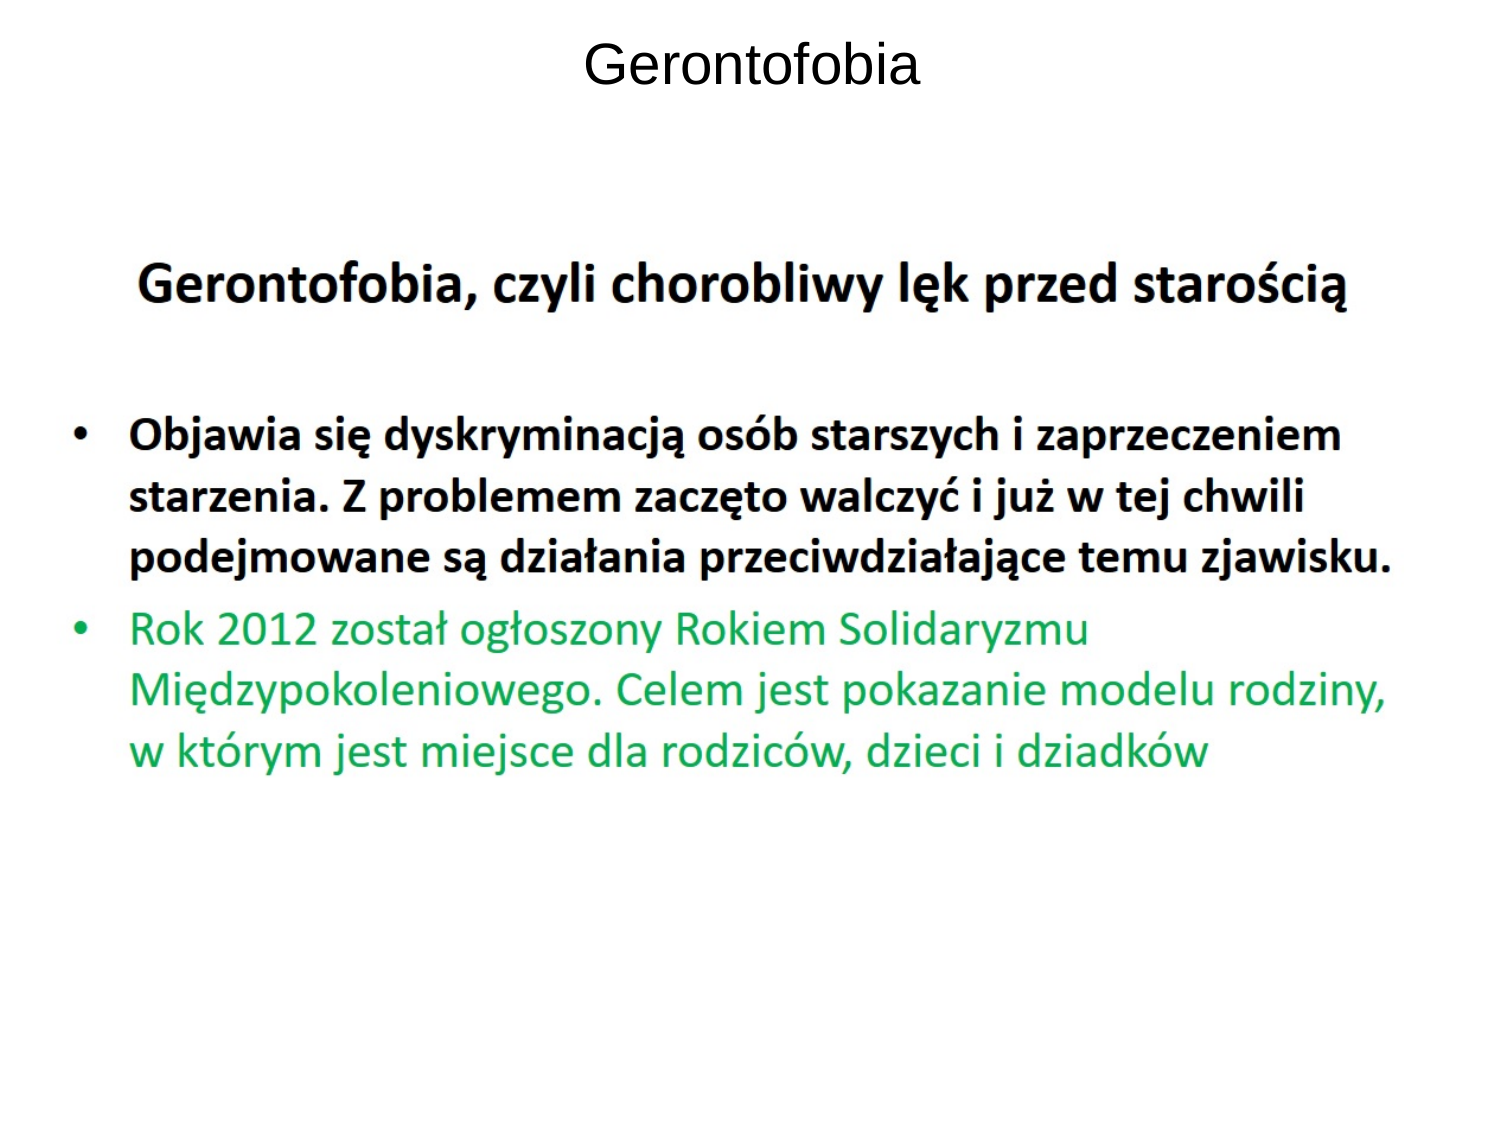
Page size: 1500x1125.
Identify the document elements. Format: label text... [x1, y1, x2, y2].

picture [53, 226, 1426, 906]
text_box Gerontofobia [568, 19, 936, 104]
